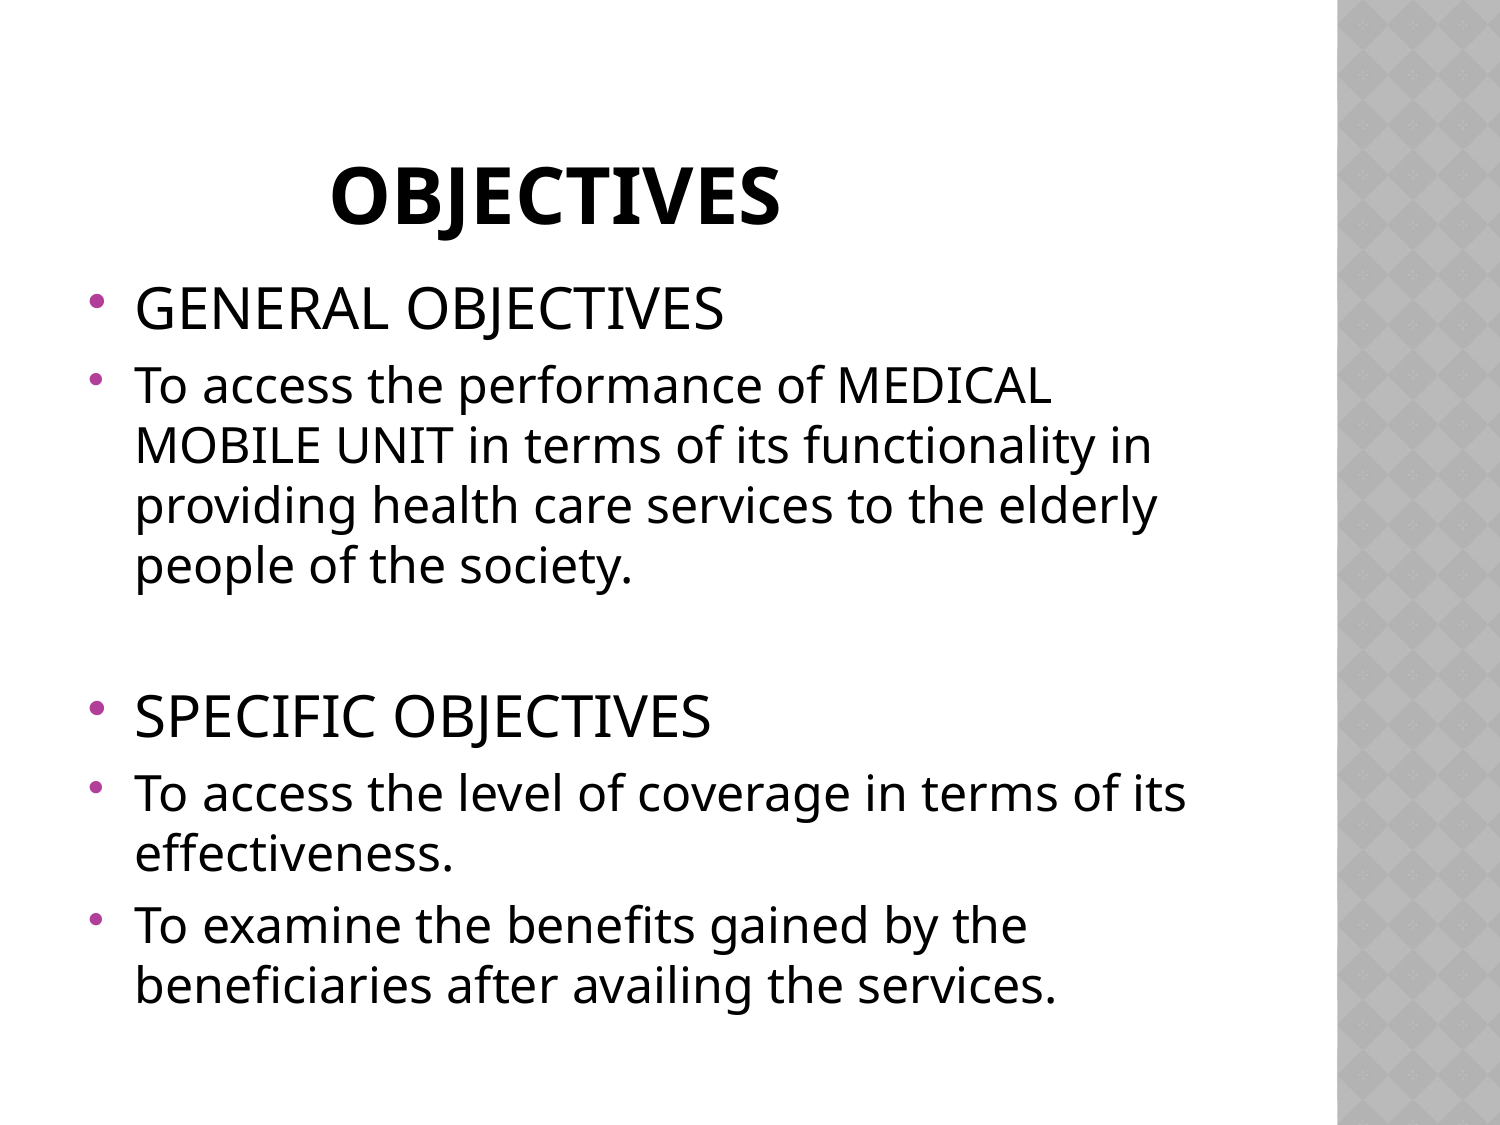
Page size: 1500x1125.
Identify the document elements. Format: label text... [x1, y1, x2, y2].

title objectives [75, 52, 1263, 240]
list GENERAL OBJECTIVES To access the performance of MEDICAL MOBILE UNIT in terms of its functionality in providing health care services to the elderly people of the society. SPECIFIC OBJECTIVES To access the level of coverage in terms of its effectiveness. To examine the benefits gained by the beneficiaries after availing the services. [75, 264, 1263, 1059]
